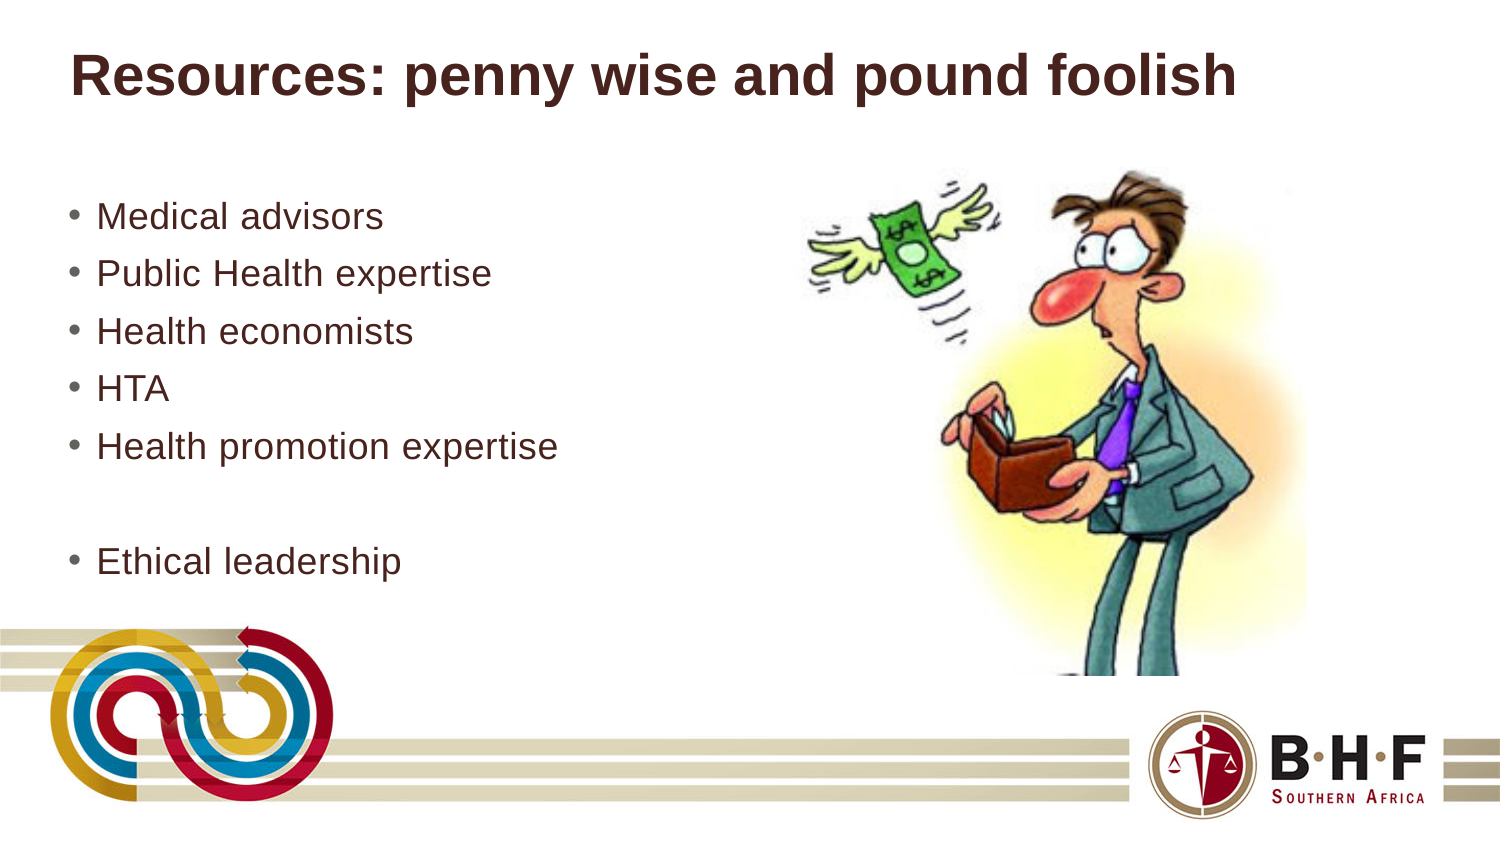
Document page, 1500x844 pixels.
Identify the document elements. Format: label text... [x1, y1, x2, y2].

list Medical advisors Public Health expertise Health economists HTA Health promotion expertise Ethical leadership [53, 126, 1436, 729]
picture [0, 0, 1500, 844]
title Resources: penny wise and pound foolish [55, 20, 1436, 115]
